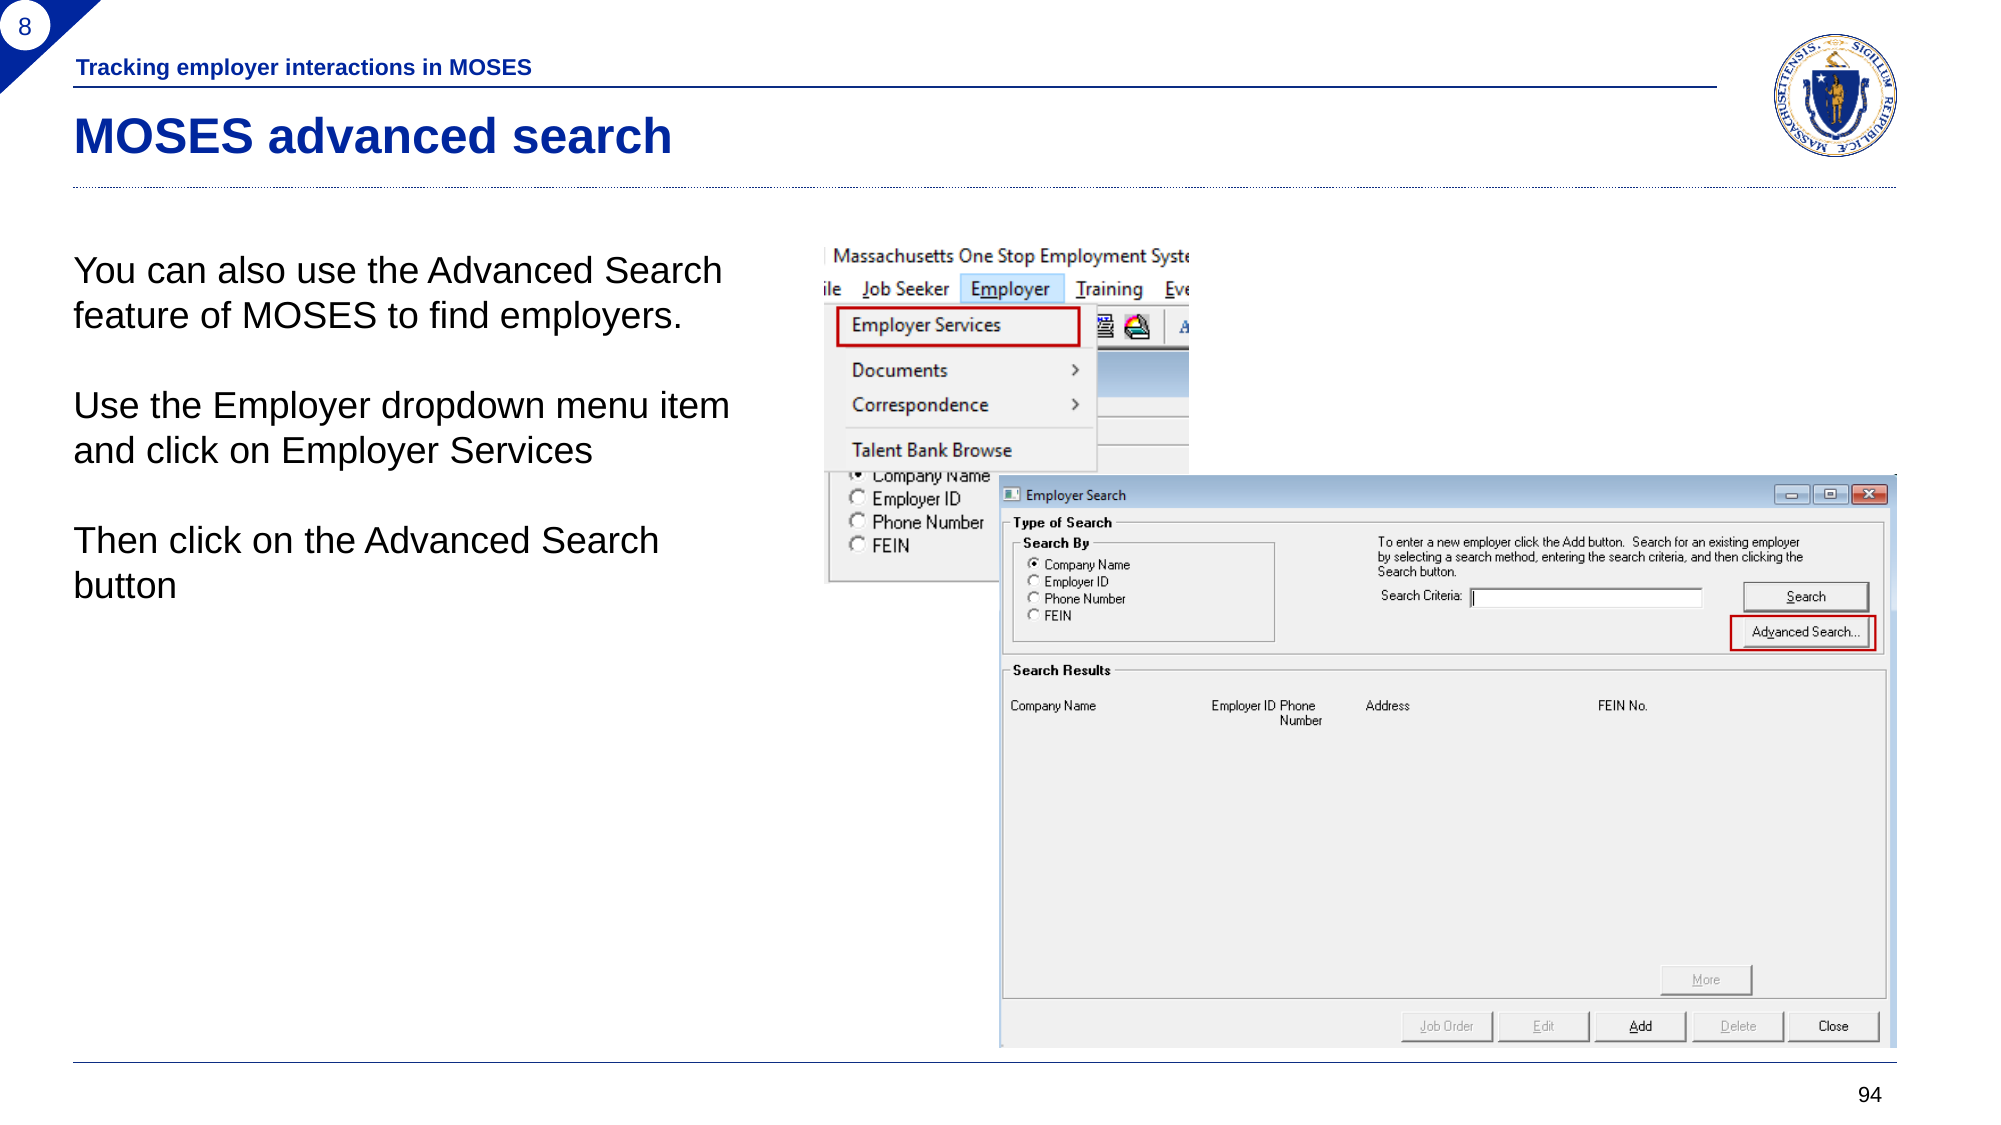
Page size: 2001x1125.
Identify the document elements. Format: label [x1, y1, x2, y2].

list [75, 50, 1718, 88]
title [73, 110, 1718, 165]
picture [1774, 34, 1897, 157]
text_box [0, 0, 101, 94]
picture [823, 247, 1898, 1048]
text_box [73, 245, 760, 882]
